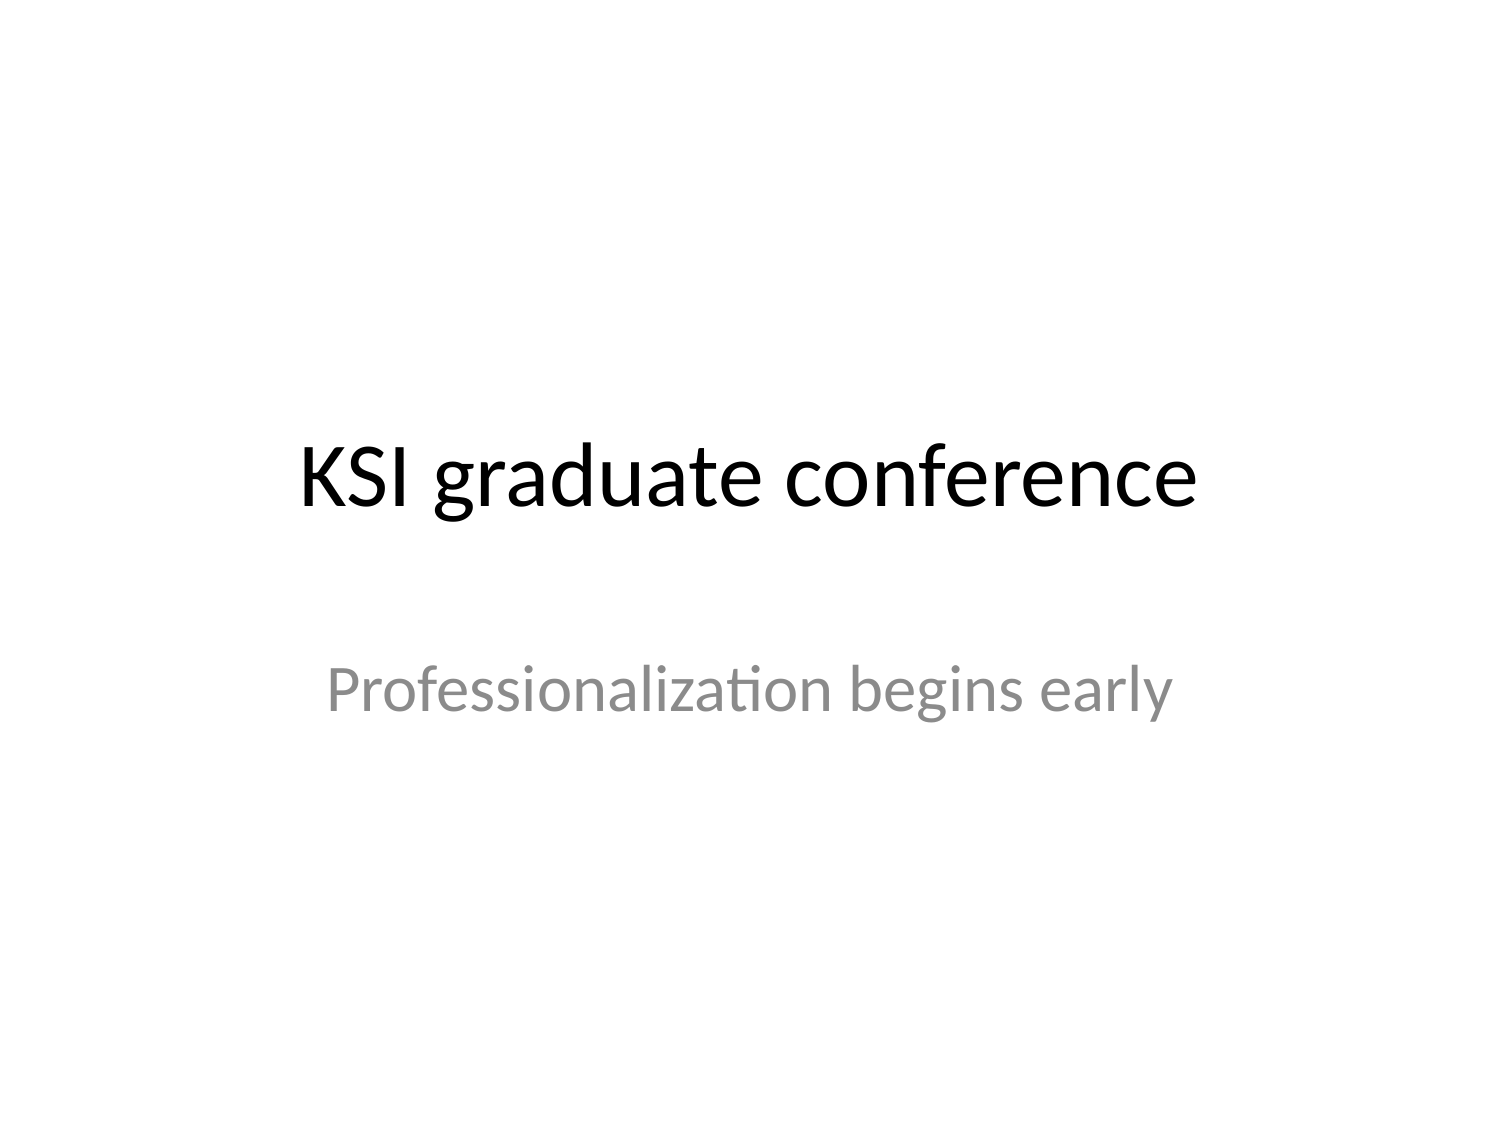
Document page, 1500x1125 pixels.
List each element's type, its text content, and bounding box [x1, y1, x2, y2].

title KSI graduate conference [112, 349, 1388, 591]
subtitle Professionalization begins early [225, 637, 1275, 925]
